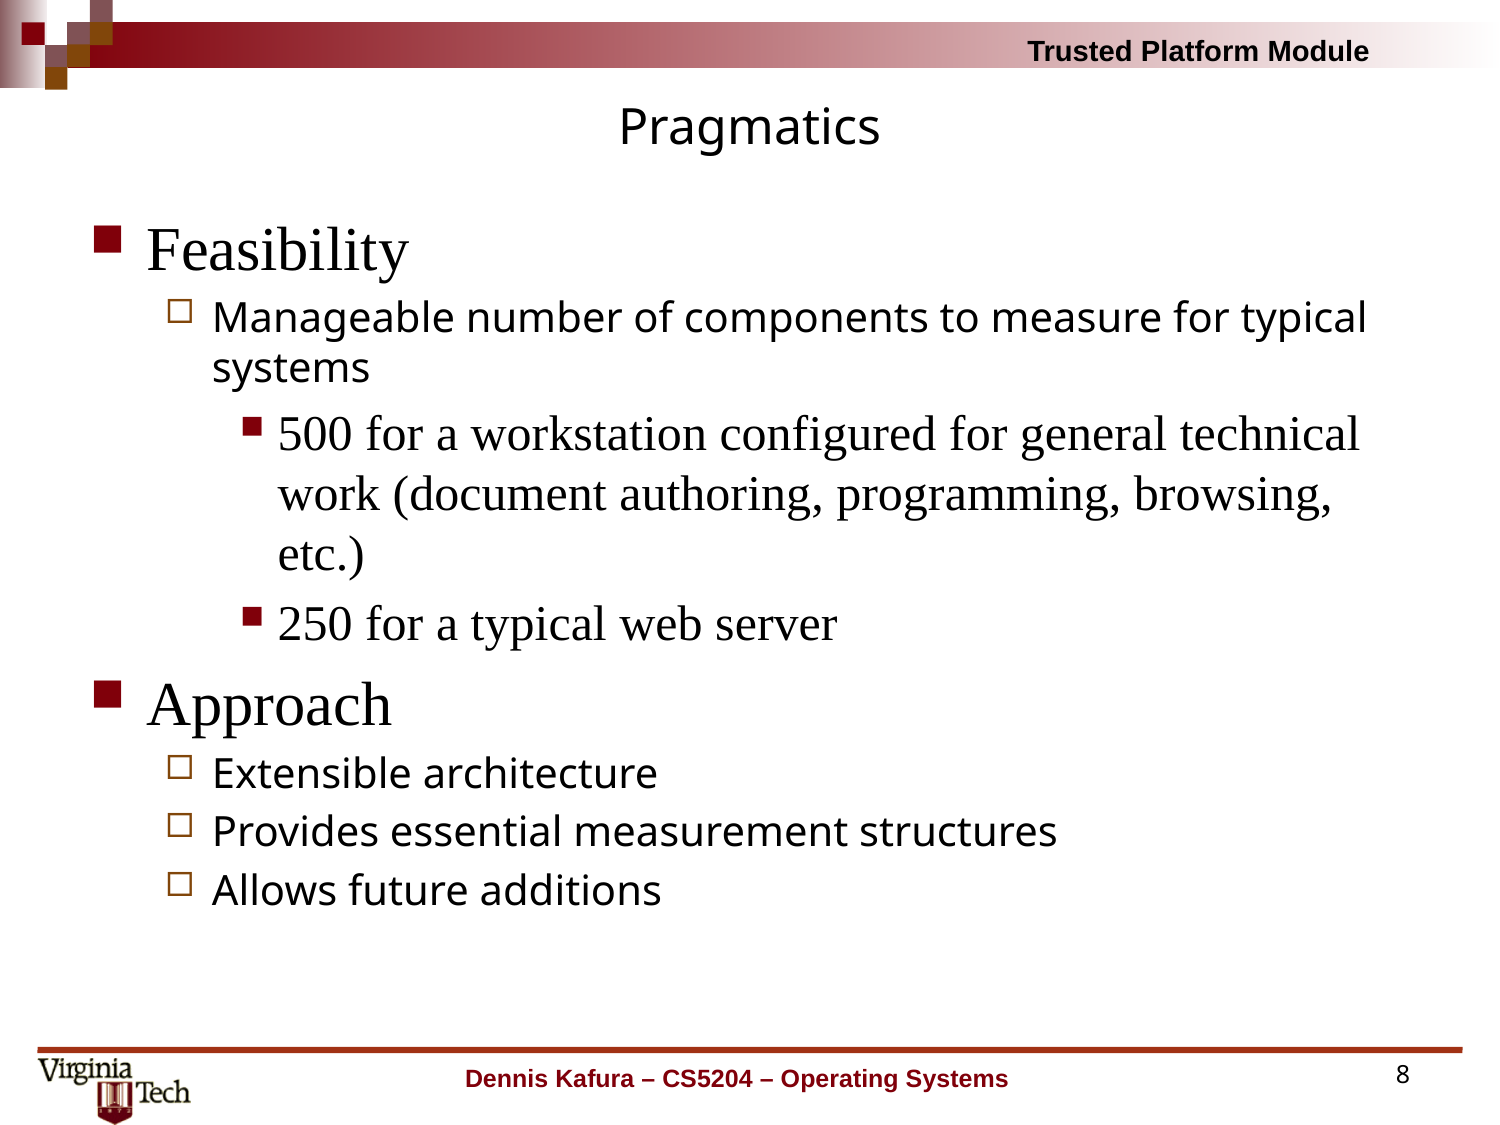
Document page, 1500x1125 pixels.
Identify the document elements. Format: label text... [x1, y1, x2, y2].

slide_number 8 [1074, 1024, 1426, 1101]
title Pragmatics [74, 74, 1426, 176]
footer Dennis Kafura – CS5204 – Operating Systems [424, 1024, 1051, 1101]
picture [37, 1058, 191, 1125]
list Feasibility Manageable number of components to measure for typical systems 500 for a workstation configured for general technical work (document authoring, programming, browsing, etc.) 250 for a typical web server Approach Extensible architecture Provides essential measurement structures Allows future additions [74, 199, 1426, 963]
